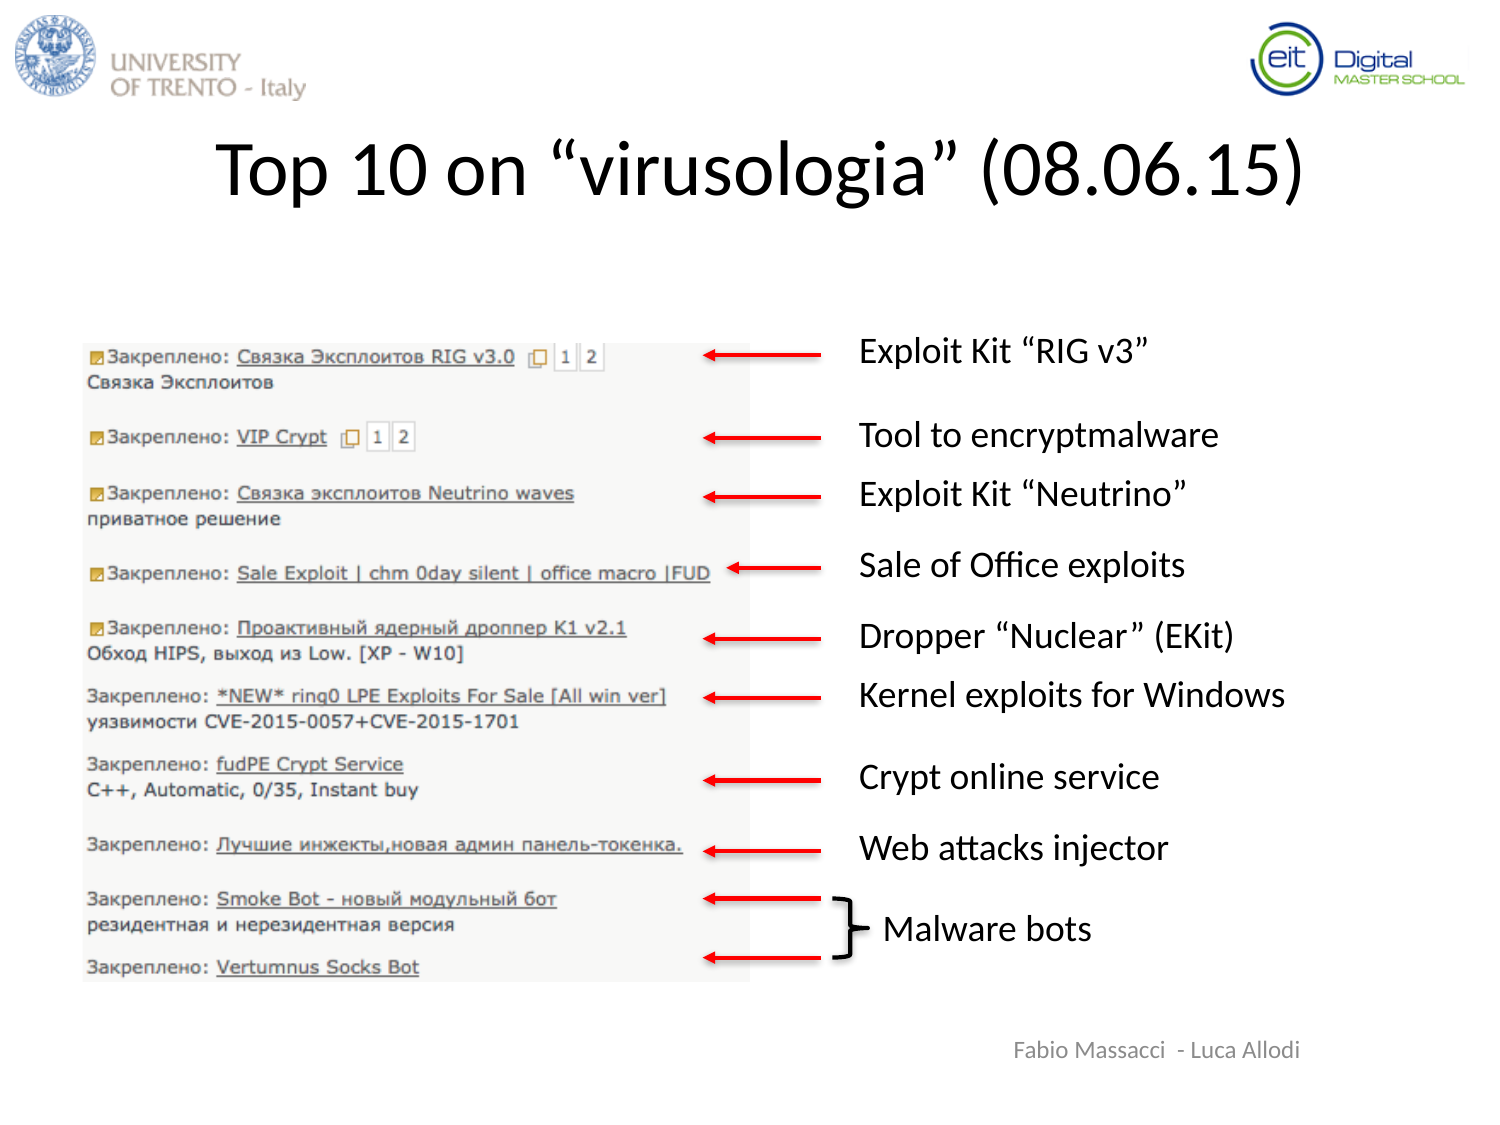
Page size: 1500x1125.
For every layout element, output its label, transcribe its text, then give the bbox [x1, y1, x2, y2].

text_box Exploit Kit “Neutrino” [844, 461, 1353, 522]
picture [1246, 0, 1500, 119]
list Malware Exploits Crypto/packers Exploit kits [111, 414, 1462, 1029]
title Top 10 on “virusologia” (08.06.15) [64, 108, 1459, 219]
text_box Kernel exploits for Windows [844, 662, 1353, 723]
text_box Sale of Office exploits [844, 532, 1353, 593]
picture [15, 15, 306, 101]
text_box Malware bots [867, 896, 1282, 957]
text_box Crypt online service [844, 744, 1353, 805]
picture [82, 343, 750, 982]
footer Fabio Massacci - Luca Allodi [814, 1011, 1500, 1087]
text_box Exploit Kit “RIG v3” [844, 318, 1246, 378]
text_box Web attacks injector [844, 815, 1500, 876]
text_box Tool to encryptmalware [844, 402, 1429, 463]
text_box Dropper “Nuclear” (EKit) [844, 603, 1471, 663]
text_box [832, 896, 870, 960]
